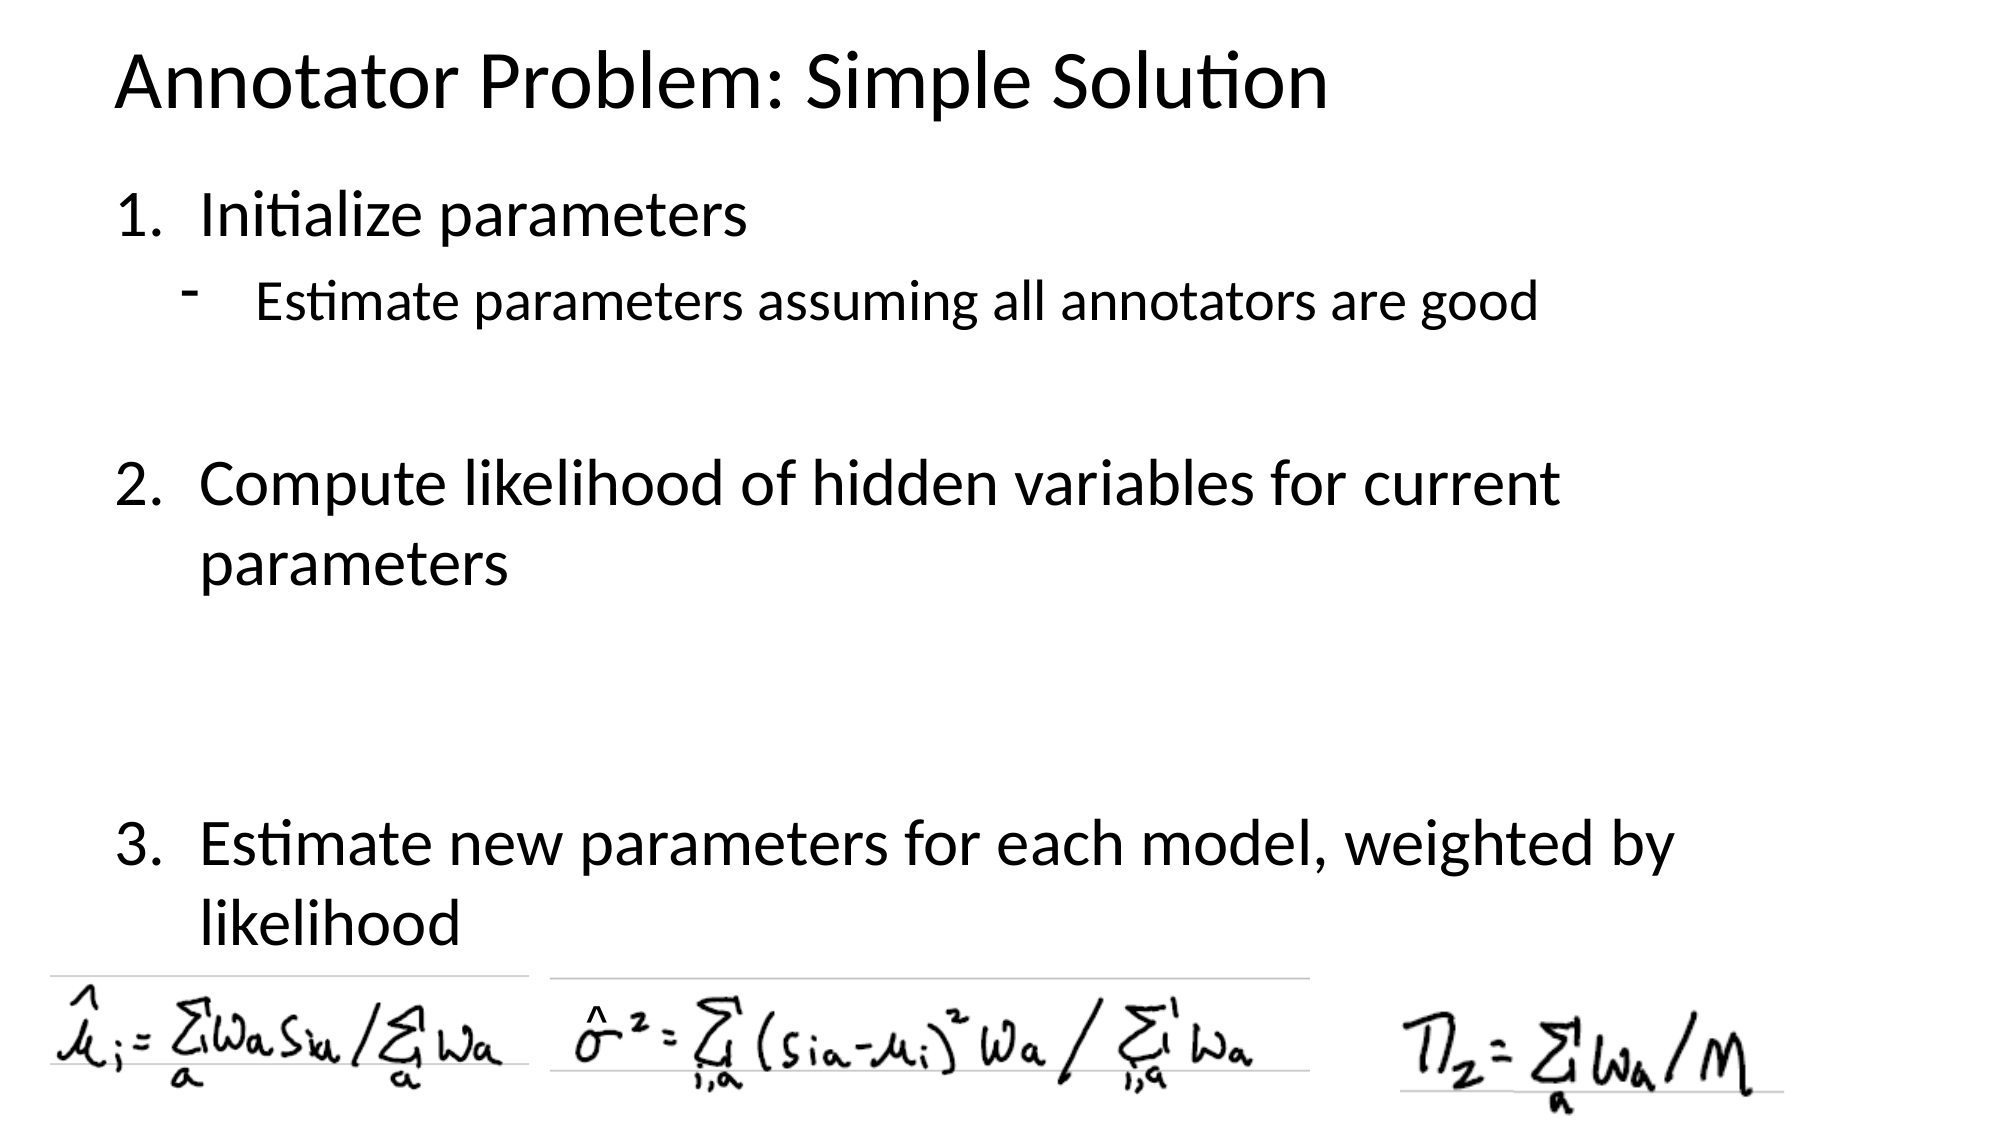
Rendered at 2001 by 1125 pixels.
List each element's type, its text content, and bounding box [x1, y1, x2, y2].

picture [49, 971, 530, 1101]
picture [1399, 988, 1785, 1125]
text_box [549, 959, 1311, 1109]
title Annotator Problem: Simple Solution [99, 0, 1900, 150]
